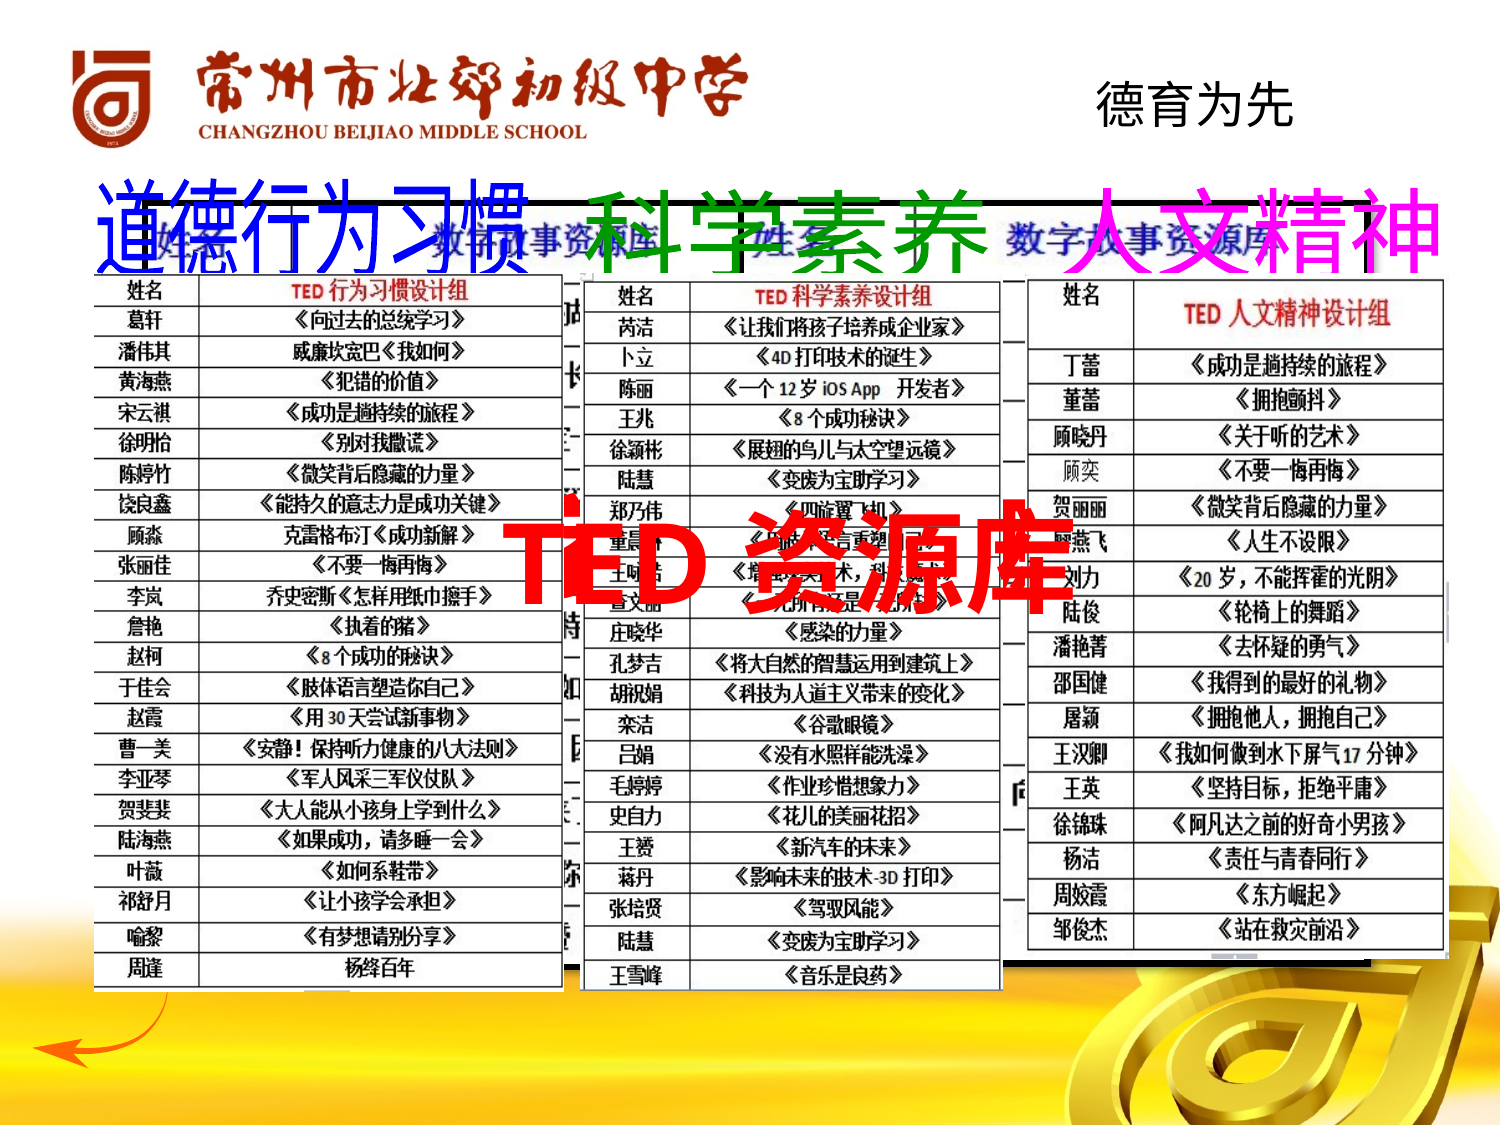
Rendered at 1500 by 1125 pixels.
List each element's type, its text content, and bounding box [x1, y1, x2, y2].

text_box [93, 178, 1449, 993]
picture [183, 42, 772, 149]
text_box [32, 1000, 167, 1069]
picture [0, 634, 1500, 1125]
picture [64, 42, 158, 153]
text_box 德育为先 [1080, 66, 1374, 142]
